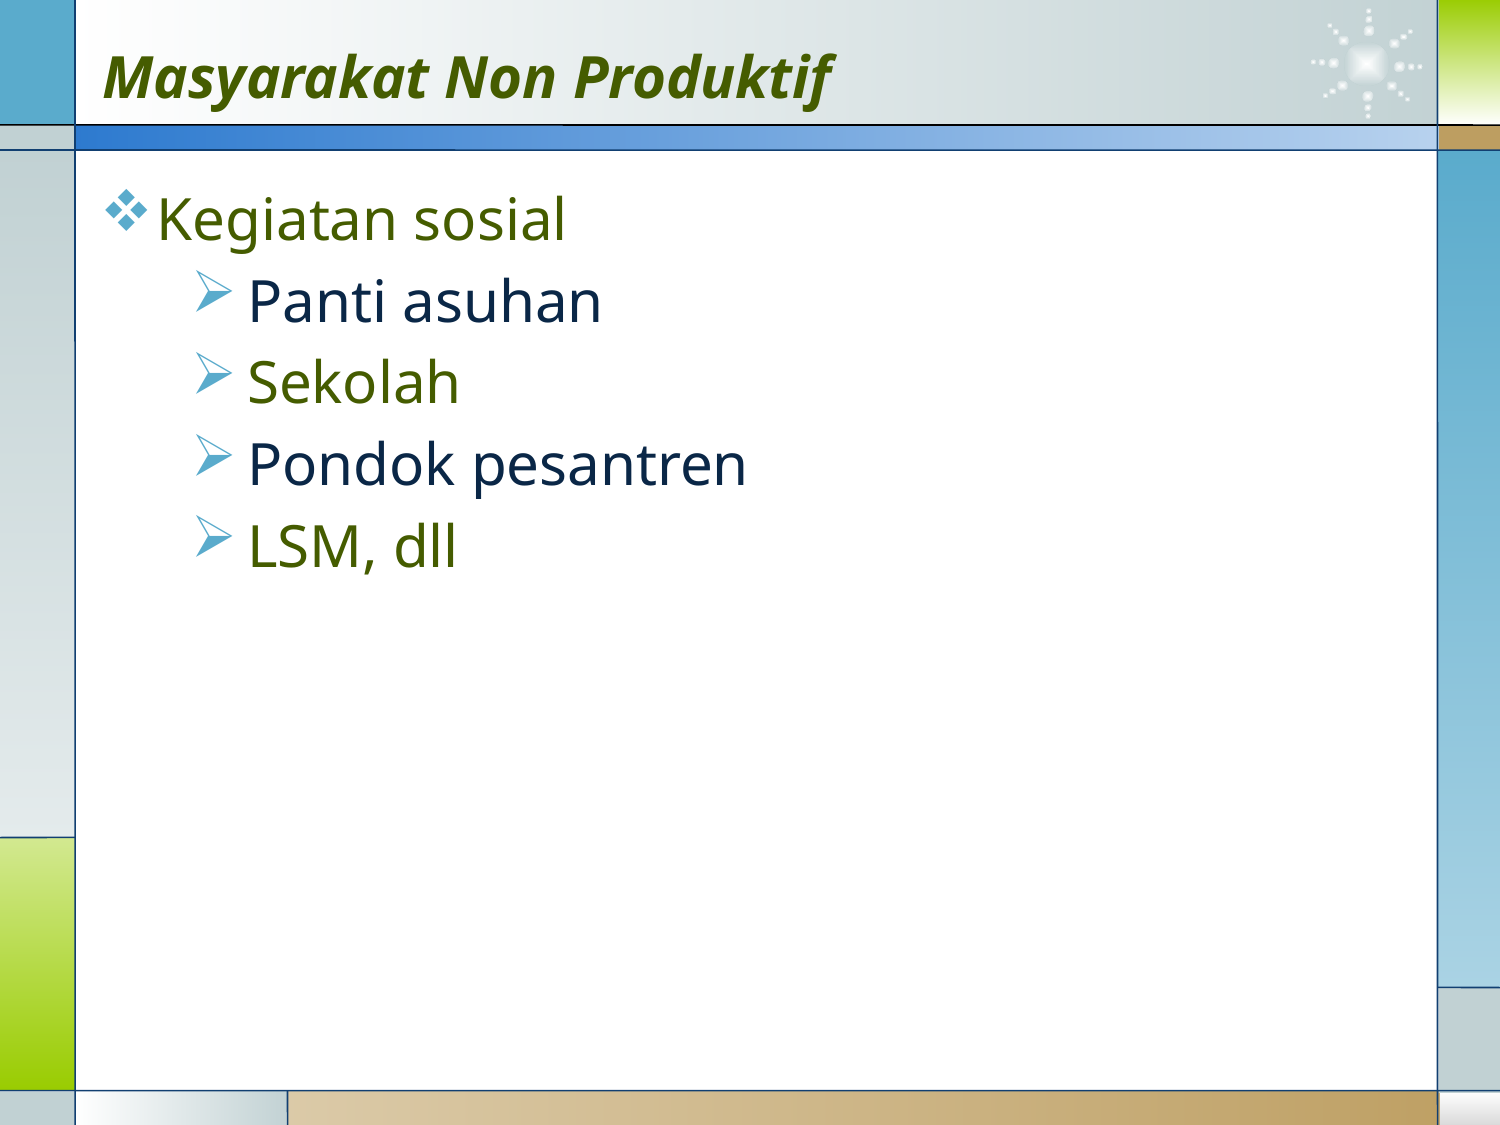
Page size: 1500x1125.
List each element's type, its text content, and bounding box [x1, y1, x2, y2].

list Kegiatan sosial Panti asuhan Sekolah Pondok pesantren LSM, dll [85, 174, 1436, 997]
title Masyarakat Non Produktif [87, 7, 1414, 142]
